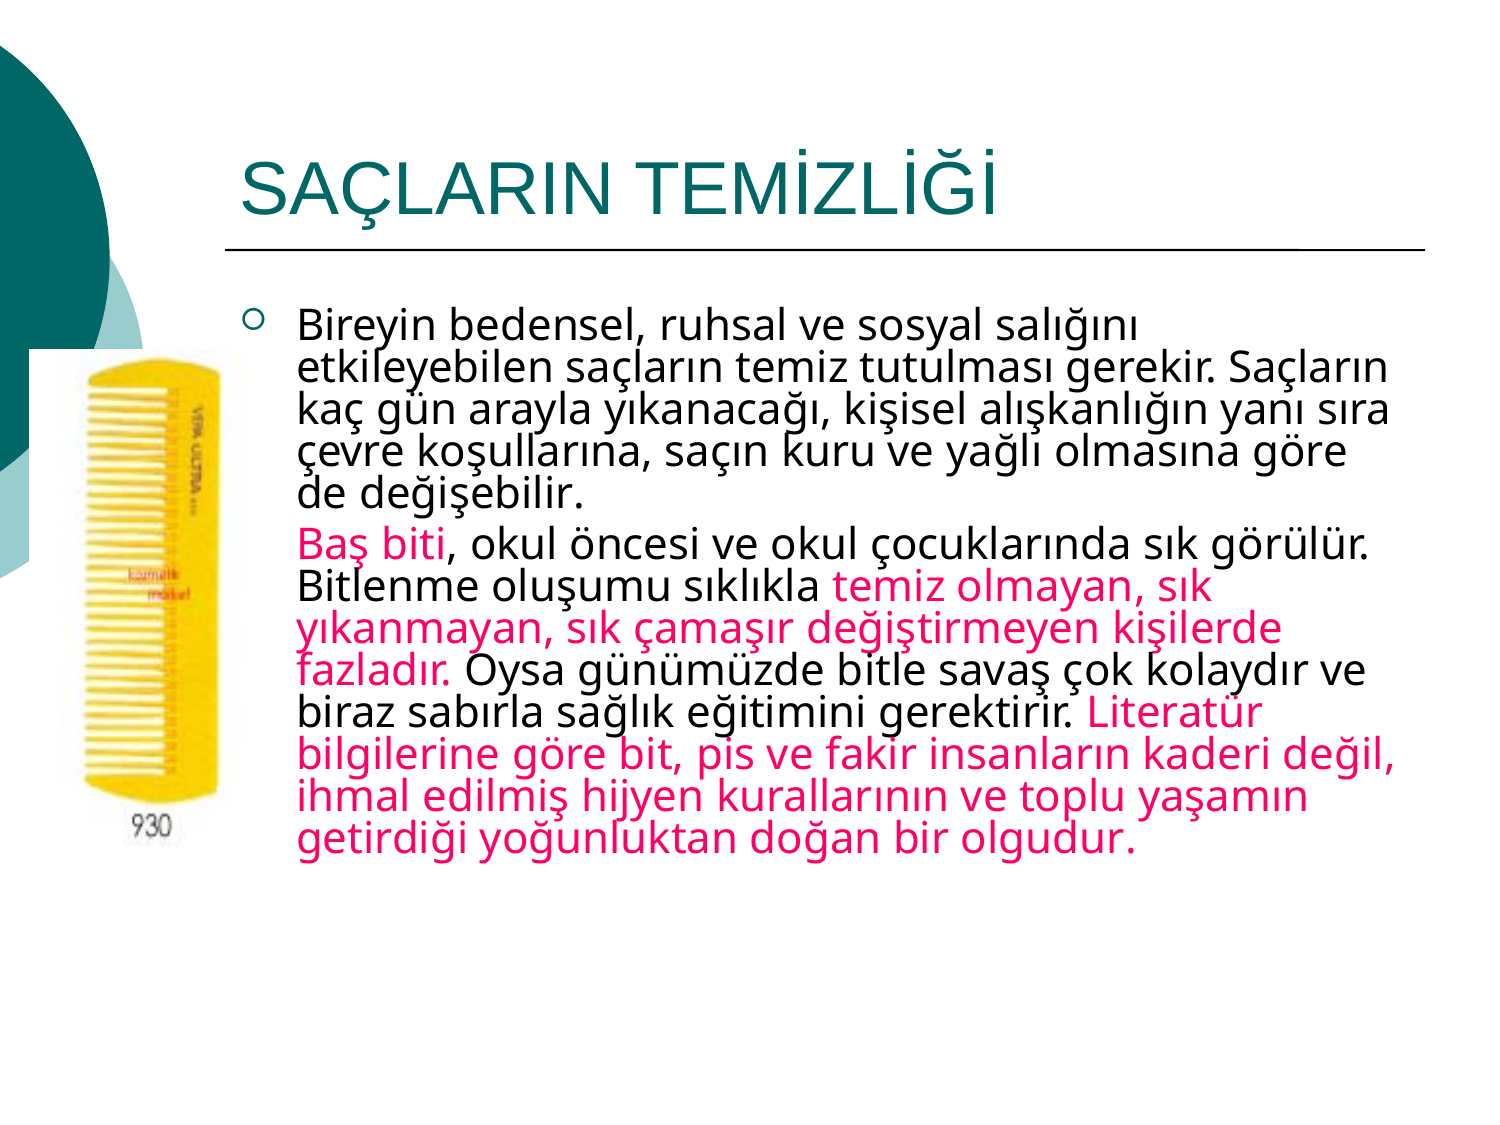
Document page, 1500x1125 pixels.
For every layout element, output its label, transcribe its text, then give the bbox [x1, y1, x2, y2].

title SAÇLARIN TEMİZLİĞİ [224, 49, 1425, 238]
picture [29, 349, 278, 847]
list Bireyin bedensel, ruhsal ve sosyal salığını etkileyebilen saçların temiz tutulması gerekir. Saçların kaç gün arayla yıkanacağı, kişisel alışkanlığın yanı sıra çevre koşullarına, saçın kuru ve yağlı olmasına göre de değişebilir. Baş biti, okul öncesi ve okul çocuklarında sık görülür. Bitlenme oluşumu sıklıkla temiz olmayan, sık yıkanmayan, sık çamaşır değiştirmeyen kişilerde fazladır. Oysa günümüzde bitle savaş çok kolaydır ve biraz sabırla sağlık eğitimini gerektirir. Literatür bilgilerine göre bit, pis ve fakir insanların kaderi değil, ihmal edilmiş hijyen kurallarının ve toplu yaşamın getirdiği yoğunluktan doğan bir olgudur. [224, 299, 1425, 975]
